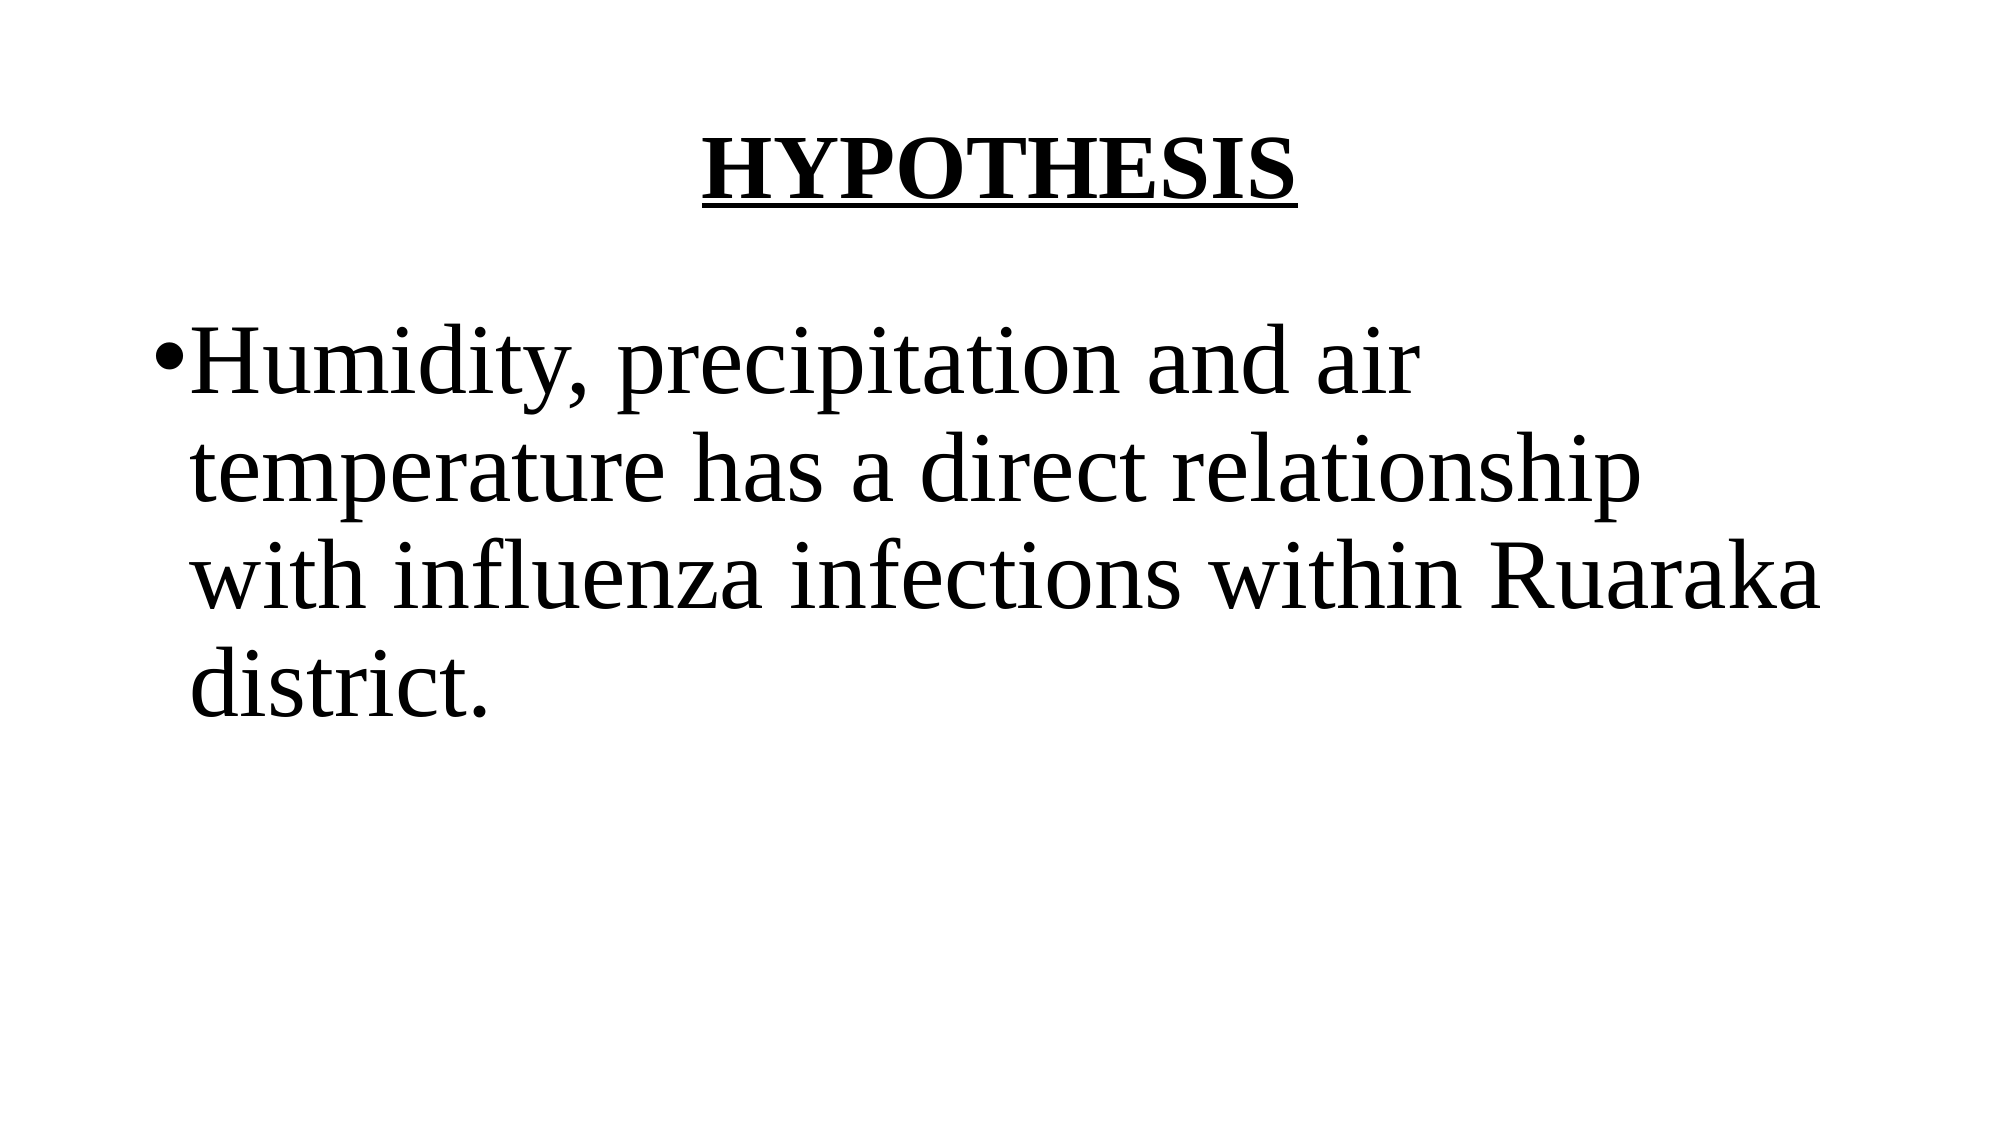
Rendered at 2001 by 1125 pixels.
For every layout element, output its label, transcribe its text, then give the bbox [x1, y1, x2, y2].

list Humidity, precipitation and air temperature has a direct relationship with influenza infections within Ruaraka district. [137, 299, 1863, 1014]
title HYPOTHESIS [137, 59, 1863, 278]
